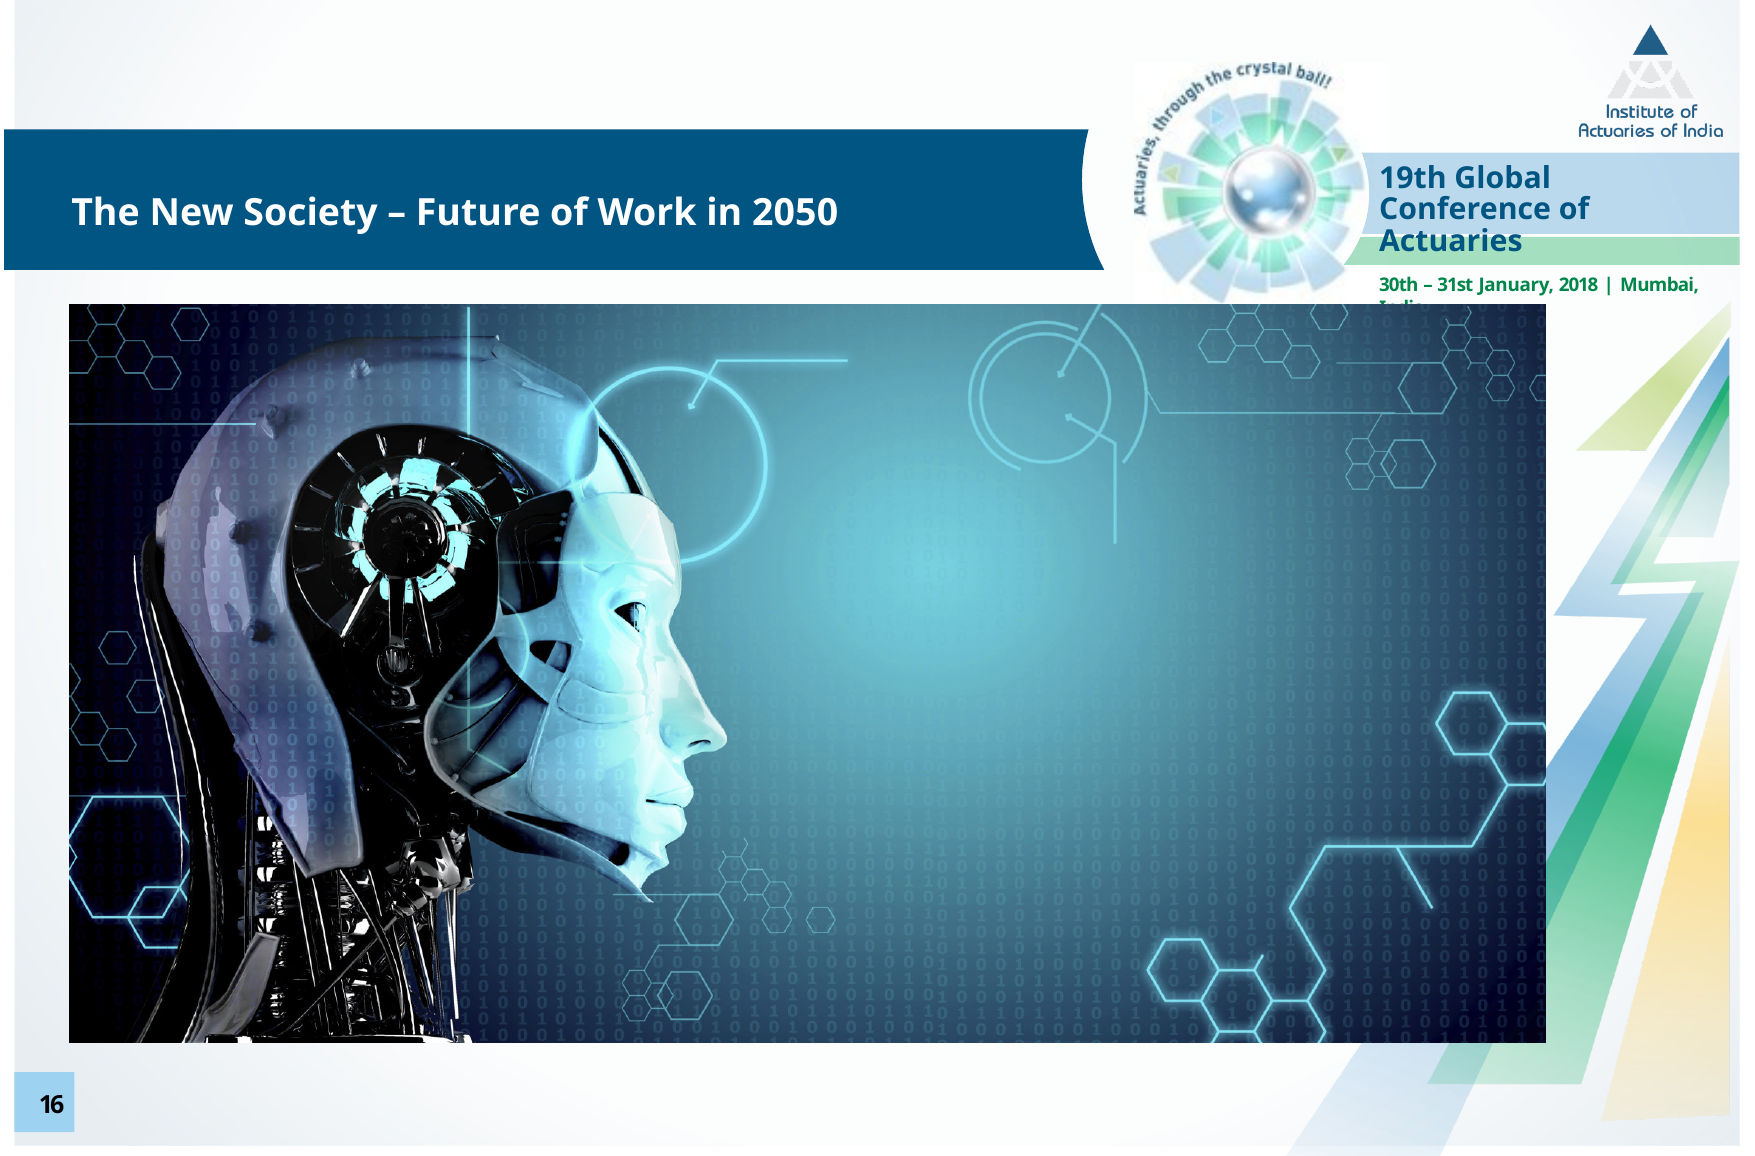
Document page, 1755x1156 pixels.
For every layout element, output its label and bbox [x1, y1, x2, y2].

text_box [1133, 24, 1740, 303]
text_box [4, 129, 8, 270]
picture [14, 0, 1740, 1156]
